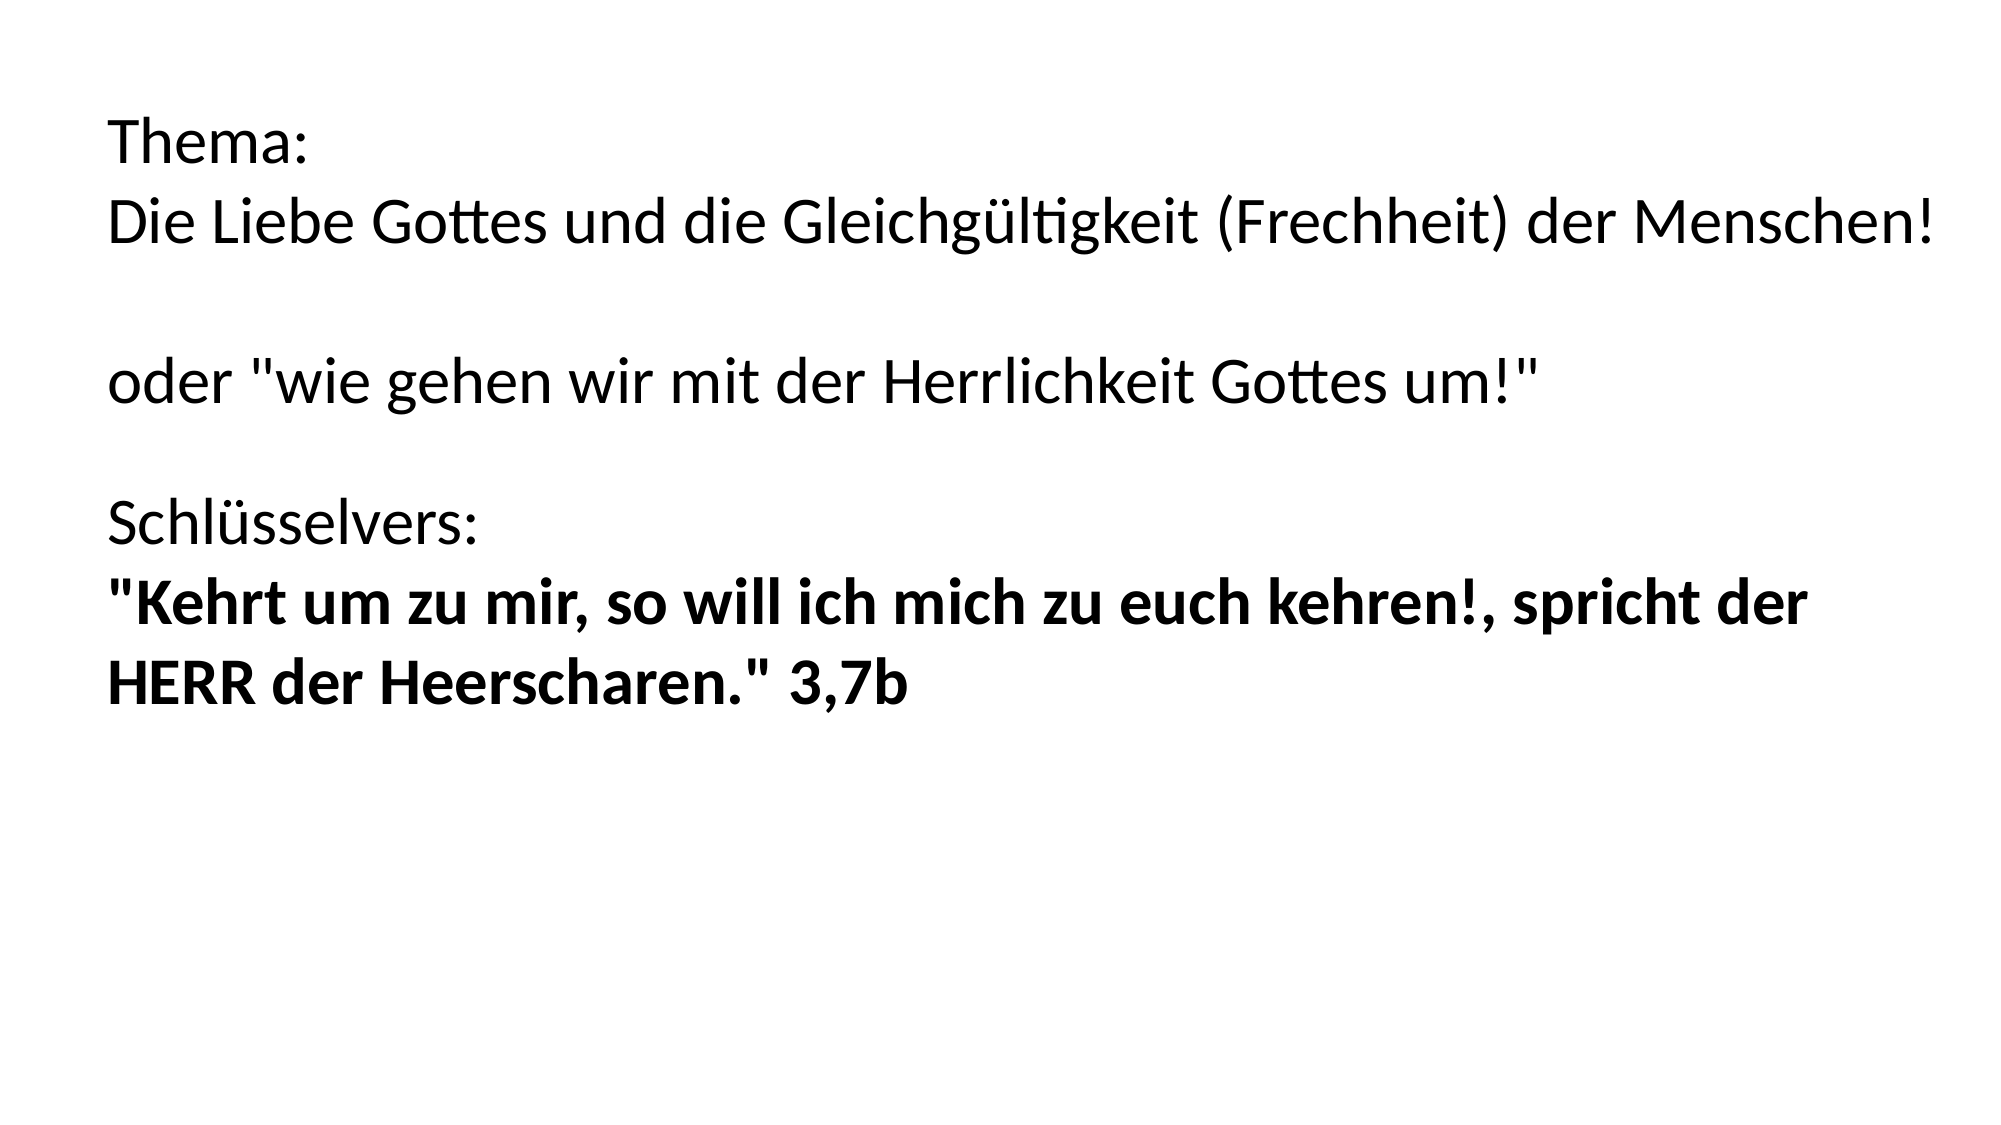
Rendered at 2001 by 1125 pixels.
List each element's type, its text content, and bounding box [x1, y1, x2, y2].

text_box Schlüsselvers: "Kehrt um zu mir, so will ich mich zu euch kehren!, spricht der HERR der Heerscharen." 3,7b [92, 470, 1935, 725]
text_box Thema: Die Liebe Gottes und die Gleichgültigkeit (Frechheit) der Menschen! oder "wie gehen wir mit der Herrlichkeit Gottes um!" [92, 89, 1966, 425]
